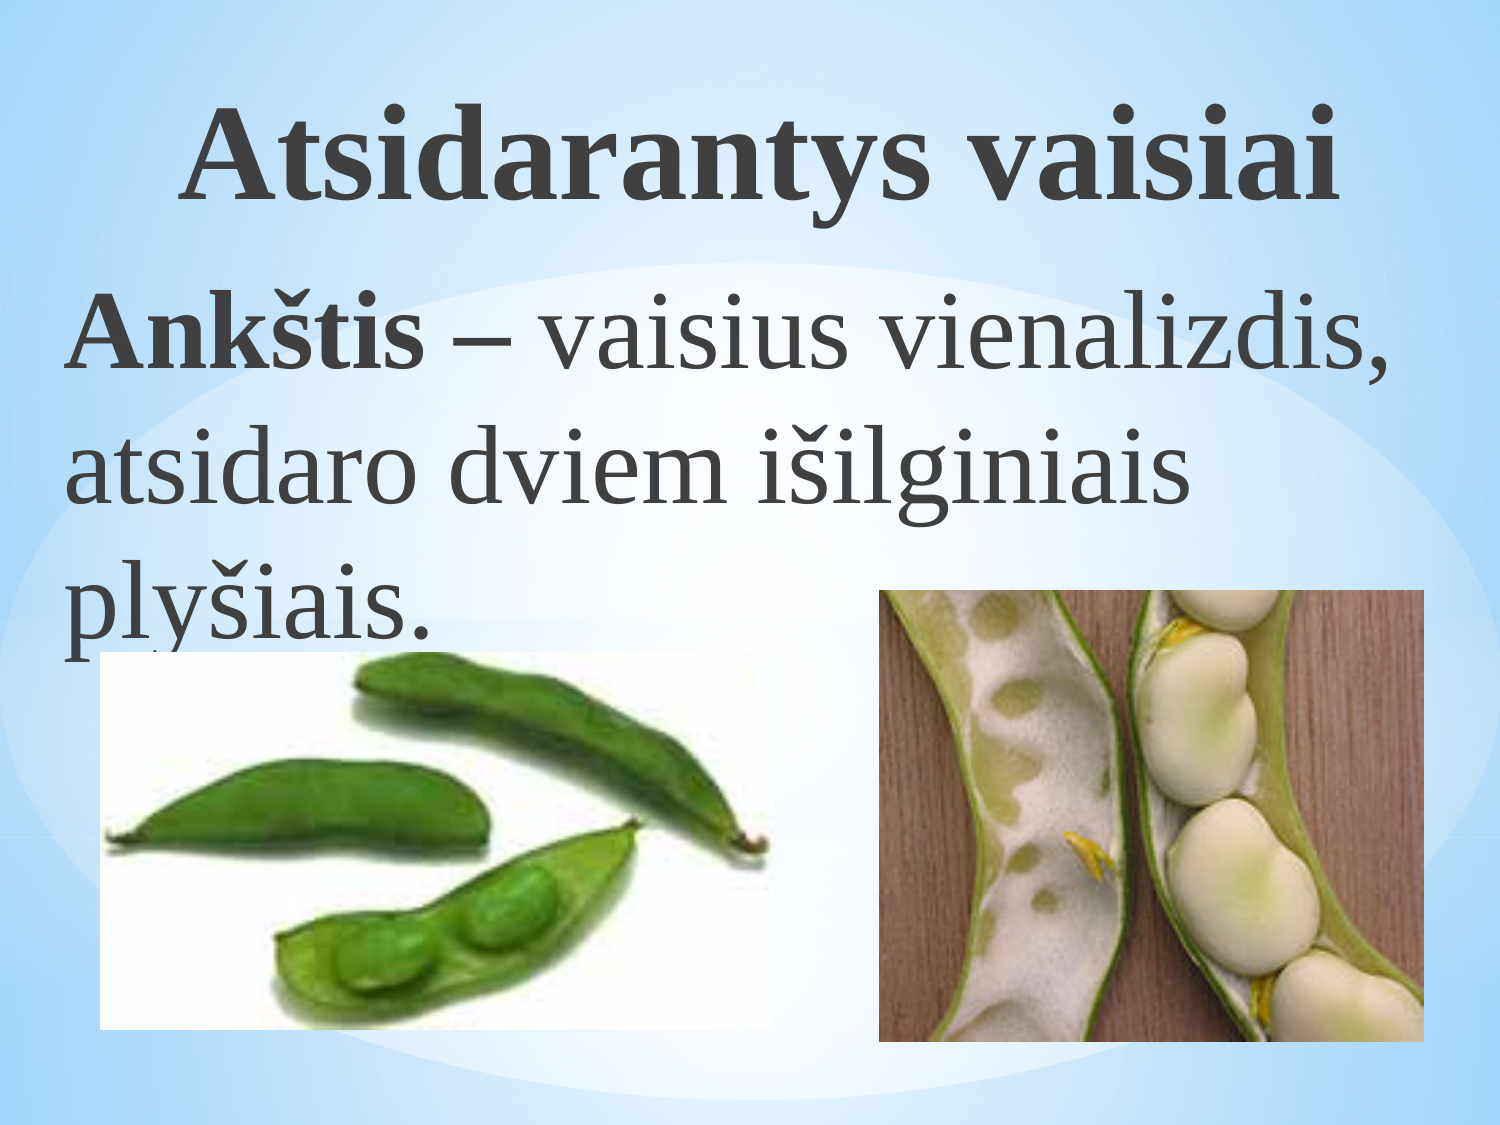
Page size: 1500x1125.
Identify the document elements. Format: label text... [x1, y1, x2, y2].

list Atsidarantys vaisiai Ankštis – vaisius vienalizdis, atsidaro dviem išilginiais plyšiais. [41, 54, 1471, 1083]
picture [100, 652, 774, 1031]
picture [879, 589, 1424, 1042]
